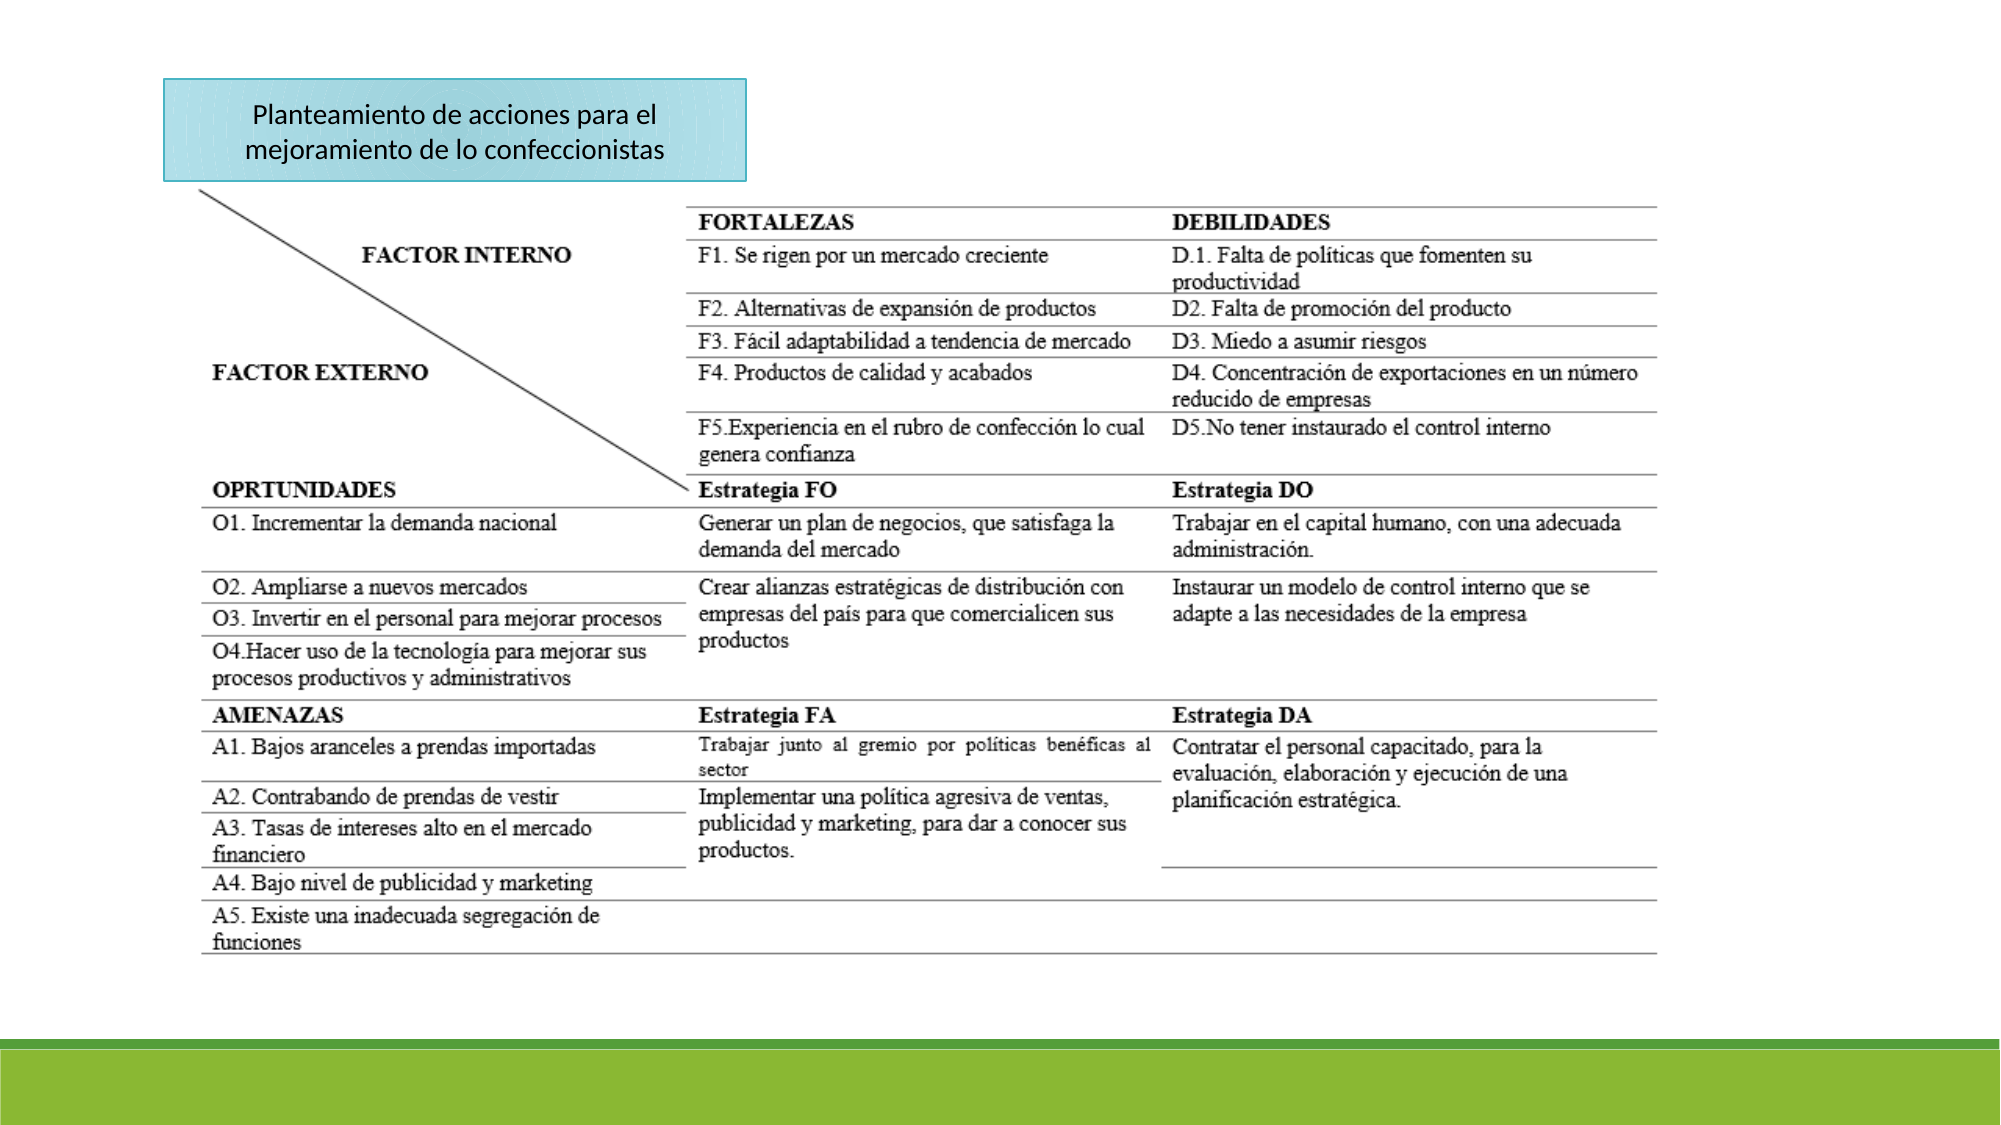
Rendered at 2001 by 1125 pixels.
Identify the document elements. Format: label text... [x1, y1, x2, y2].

text_box Planteamiento de acciones para el mejoramiento de lo confeccionistas [163, 78, 747, 182]
picture [185, 180, 1684, 965]
